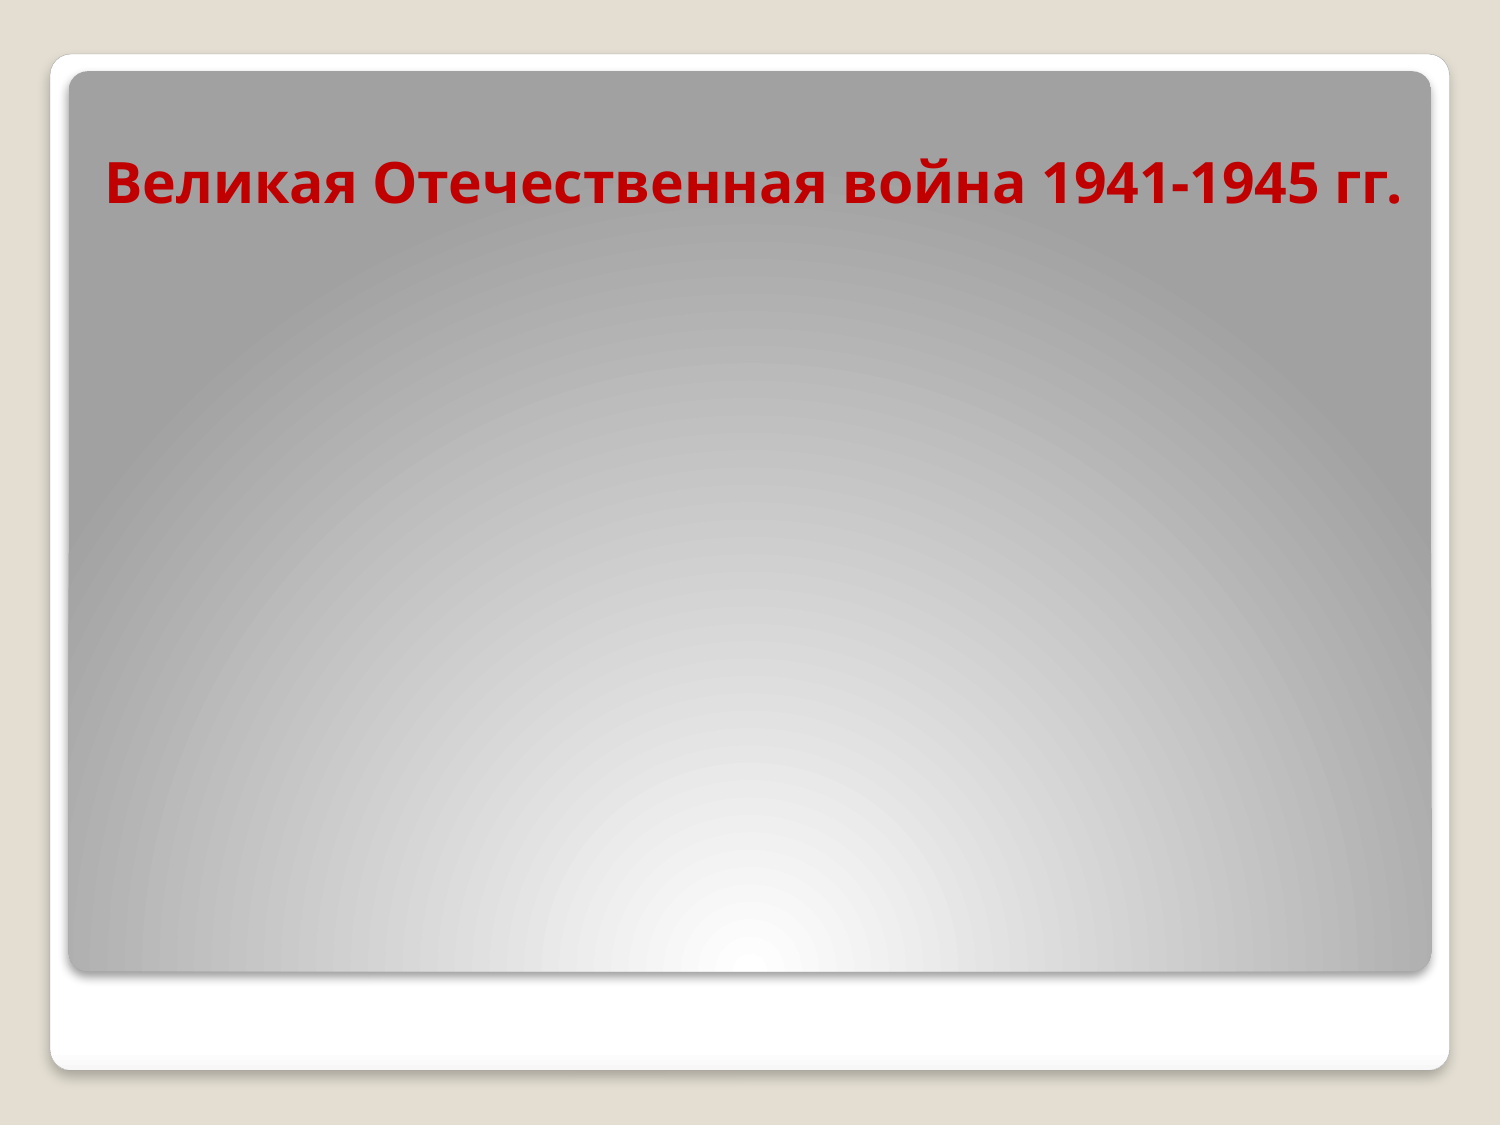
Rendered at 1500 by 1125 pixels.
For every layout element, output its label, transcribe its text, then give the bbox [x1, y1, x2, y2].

title Великая Отечественная война 1941-1945 гг. [82, 93, 1425, 223]
